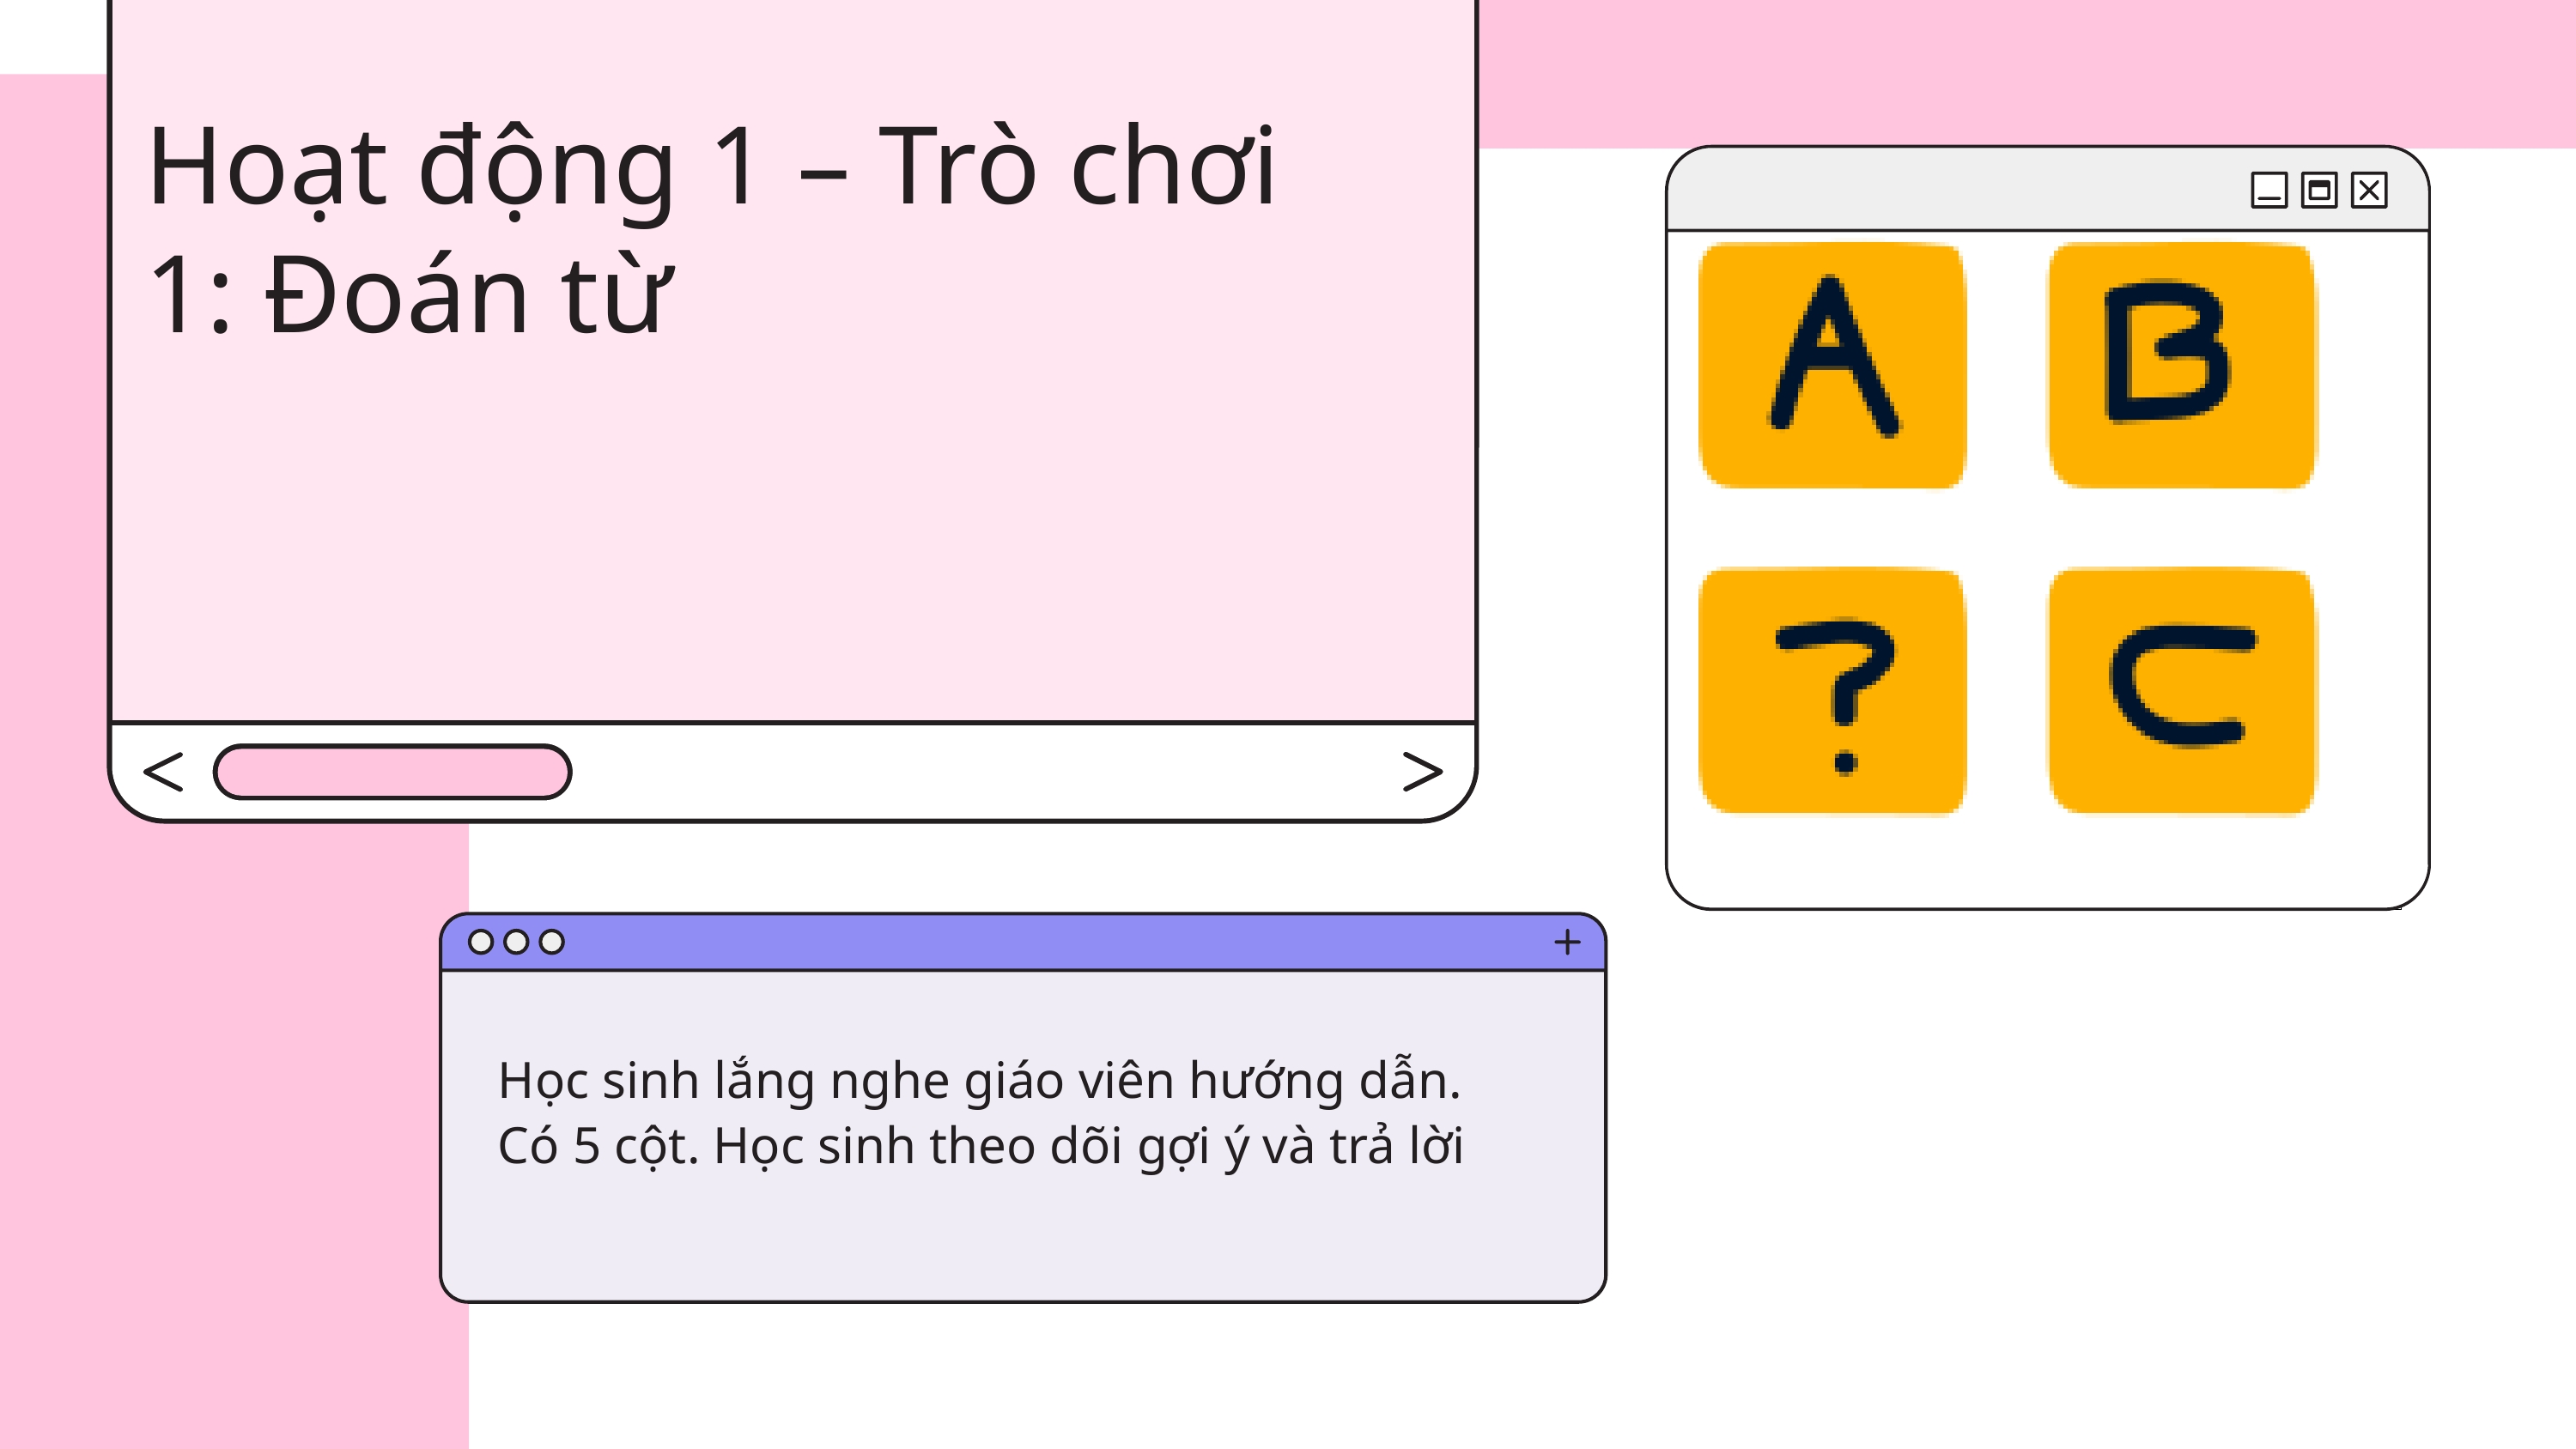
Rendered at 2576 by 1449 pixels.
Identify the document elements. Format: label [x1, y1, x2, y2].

text_box [106, 0, 1479, 824]
text_box [438, 912, 1608, 1304]
text_box [0, 0, 2576, 1449]
picture [1698, 238, 2320, 818]
text_box [1664, 144, 2432, 912]
